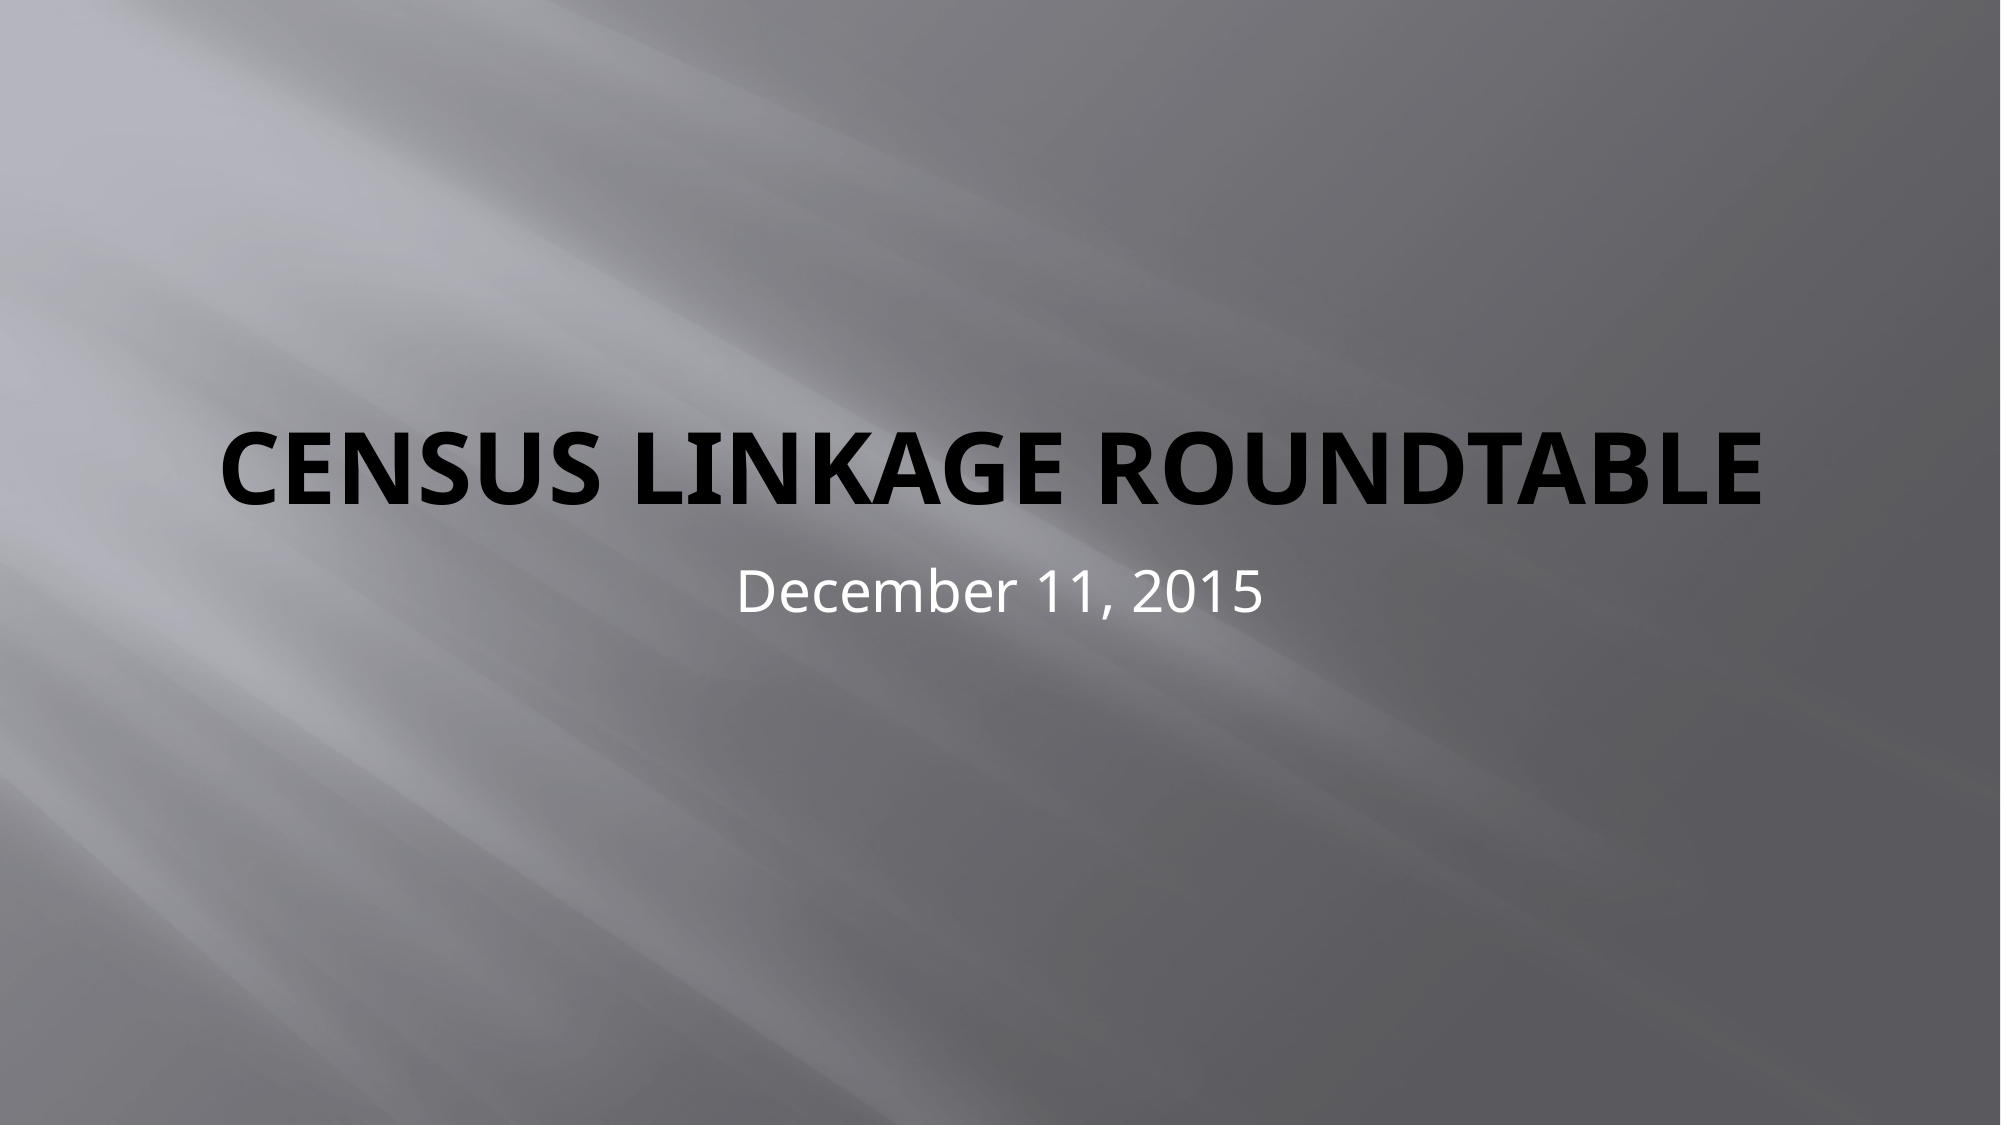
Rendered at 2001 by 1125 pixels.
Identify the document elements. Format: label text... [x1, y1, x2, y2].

subtitle December 11, 2015 [300, 546, 1700, 834]
title Census linkage roundtable [92, 224, 1893, 525]
